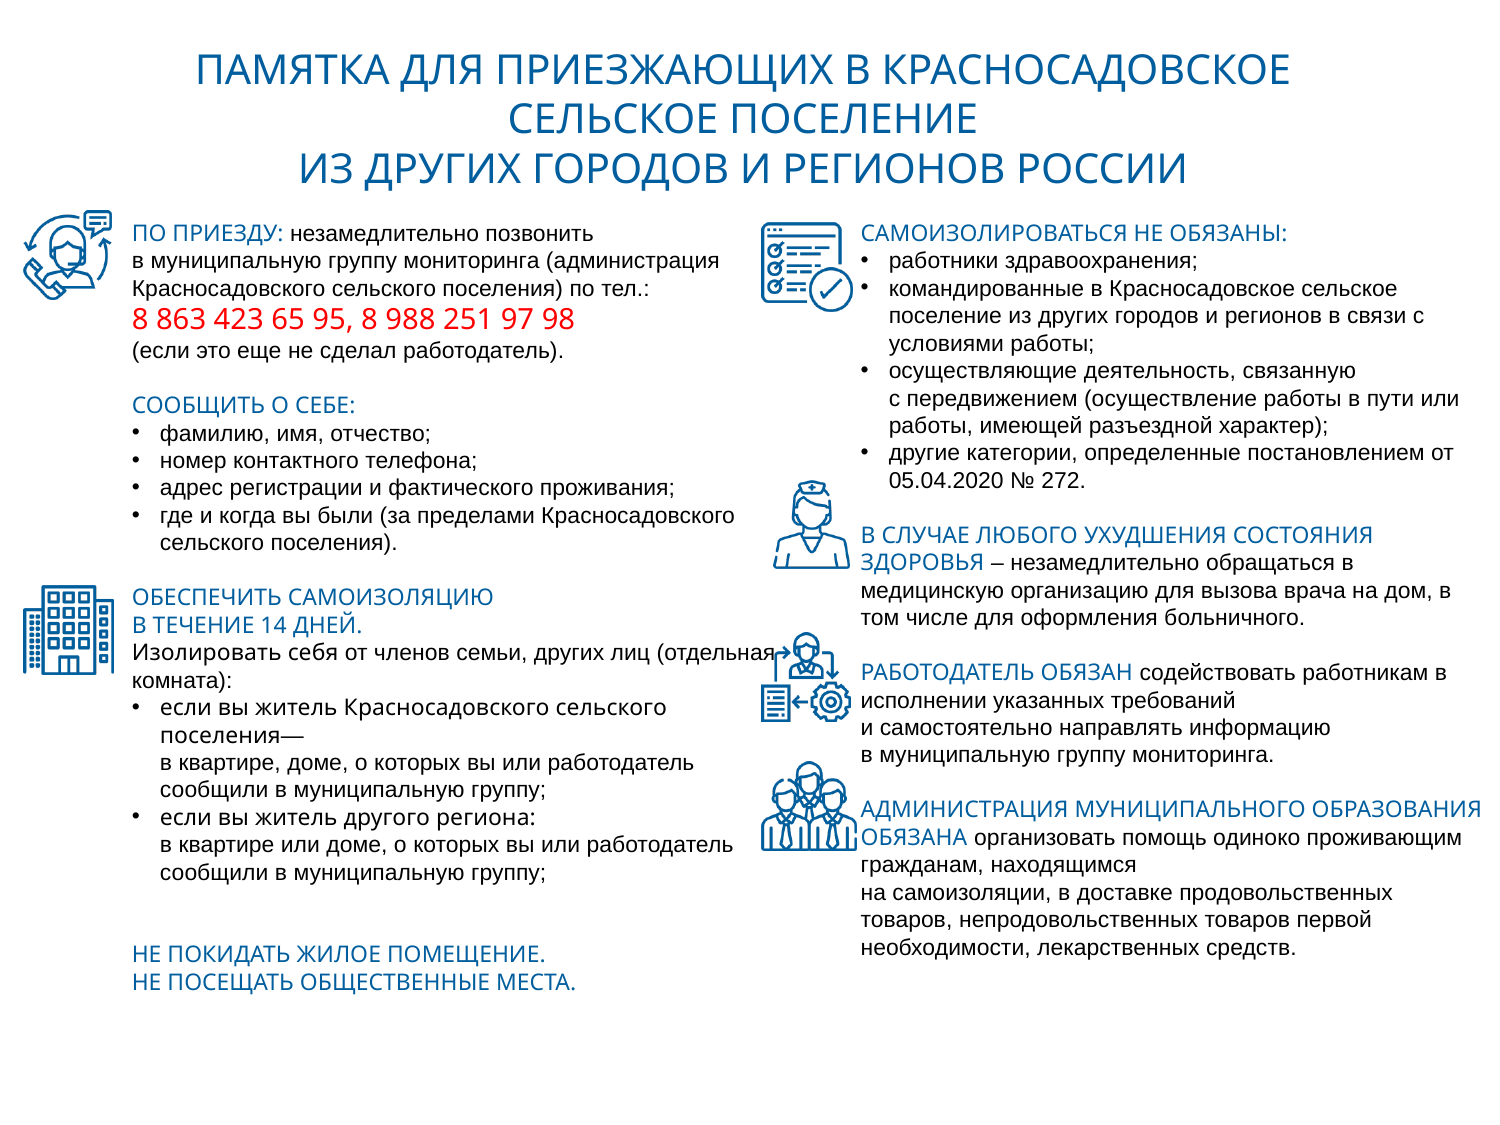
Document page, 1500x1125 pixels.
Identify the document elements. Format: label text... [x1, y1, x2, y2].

text_box САМОИЗОЛИРОВАТЬСЯ НЕ ОБЯЗАНЫ: работники здравоохранения; командированные в Красносадовское сельское поселение из других городов и регионов в связи с условиями работы; осуществляющие деятельность, связанную с передвижением (осуществление работы в пути или работы, имеющей разъездной характер); другие категории, определенные постановлением от 05.04.2020 № 272. В СЛУЧАЕ ЛЮБОГО УХУДШЕНИЯ СОСТОЯНИЯ ЗДОРОВЬЯ – незамедлительно обращаться в медицинскую организацию для вызова врача на дом, в том числе для оформления больничного. РАБОТОДАТЕЛЬ ОБЯЗАН содействовать работникам в исполнении указанных требований и самостоятельно направлять информацию в муниципальную группу мониторинга. АДМИНИСТРАЦИЯ МУНИЦИПАЛЬНОГО ОБРАЗОВАНИЯ ОБЯЗАНА организовать помощь одиноко проживающим гражданам, находящимся на самоизоляции, в доставке продовольственных товаров, непродовольственных товаров первой необходимости, лекарственных средств. [845, 210, 1500, 968]
picture [761, 222, 854, 312]
picture [761, 632, 851, 722]
picture [761, 761, 857, 851]
picture [23, 585, 114, 675]
picture [773, 480, 850, 570]
picture [23, 210, 113, 300]
text_box ПО ПРИЕЗДУ: незамедлительно позвонить в муниципальную группу мониторинга (администрация Красносадовского сельского поселения) по тел.: 8 863 423 65 95, 8 988 251 97 98 (если это еще не сделал работодатель). СООБЩИТЬ О СЕБЕ: фамилию, имя, отчество; номер контактного телефона; адрес регистрации и фактического проживания; где и когда вы были (за пределами Красносадовского сельского поселения). ОБЕСПЕЧИТЬ САМОИЗОЛЯЦИЮ В ТЕЧЕНИЕ 14 ДНЕЙ. Изолировать себя от членов семьи, других лиц (отдельная комната): если вы житель Красносадовского сельского поселения— в квартире, доме, о которых вы или работодатель сообщили в муниципальную группу; если вы житель другого региона: в квартире или доме, о которых вы или работодатель сообщили в муниципальную группу; НЕ ПОКИДАТЬ ЖИЛОЕ ПОМЕЩЕНИЕ. НЕ ПОСЕЩАТЬ ОБЩЕСТВЕННЫЕ МЕСТА. [117, 210, 798, 1003]
title ПАМЯТКА ДЛЯ ПРИЕЗЖАЮЩИХ В КРАСНОСАДОВСКОЕ СЕЛЬСКОЕ ПОСЕЛЕНИЕ ИЗ ДРУГИХ ГОРОДОВ И РЕГИОНОВ РОССИИ [105, 35, 1381, 200]
